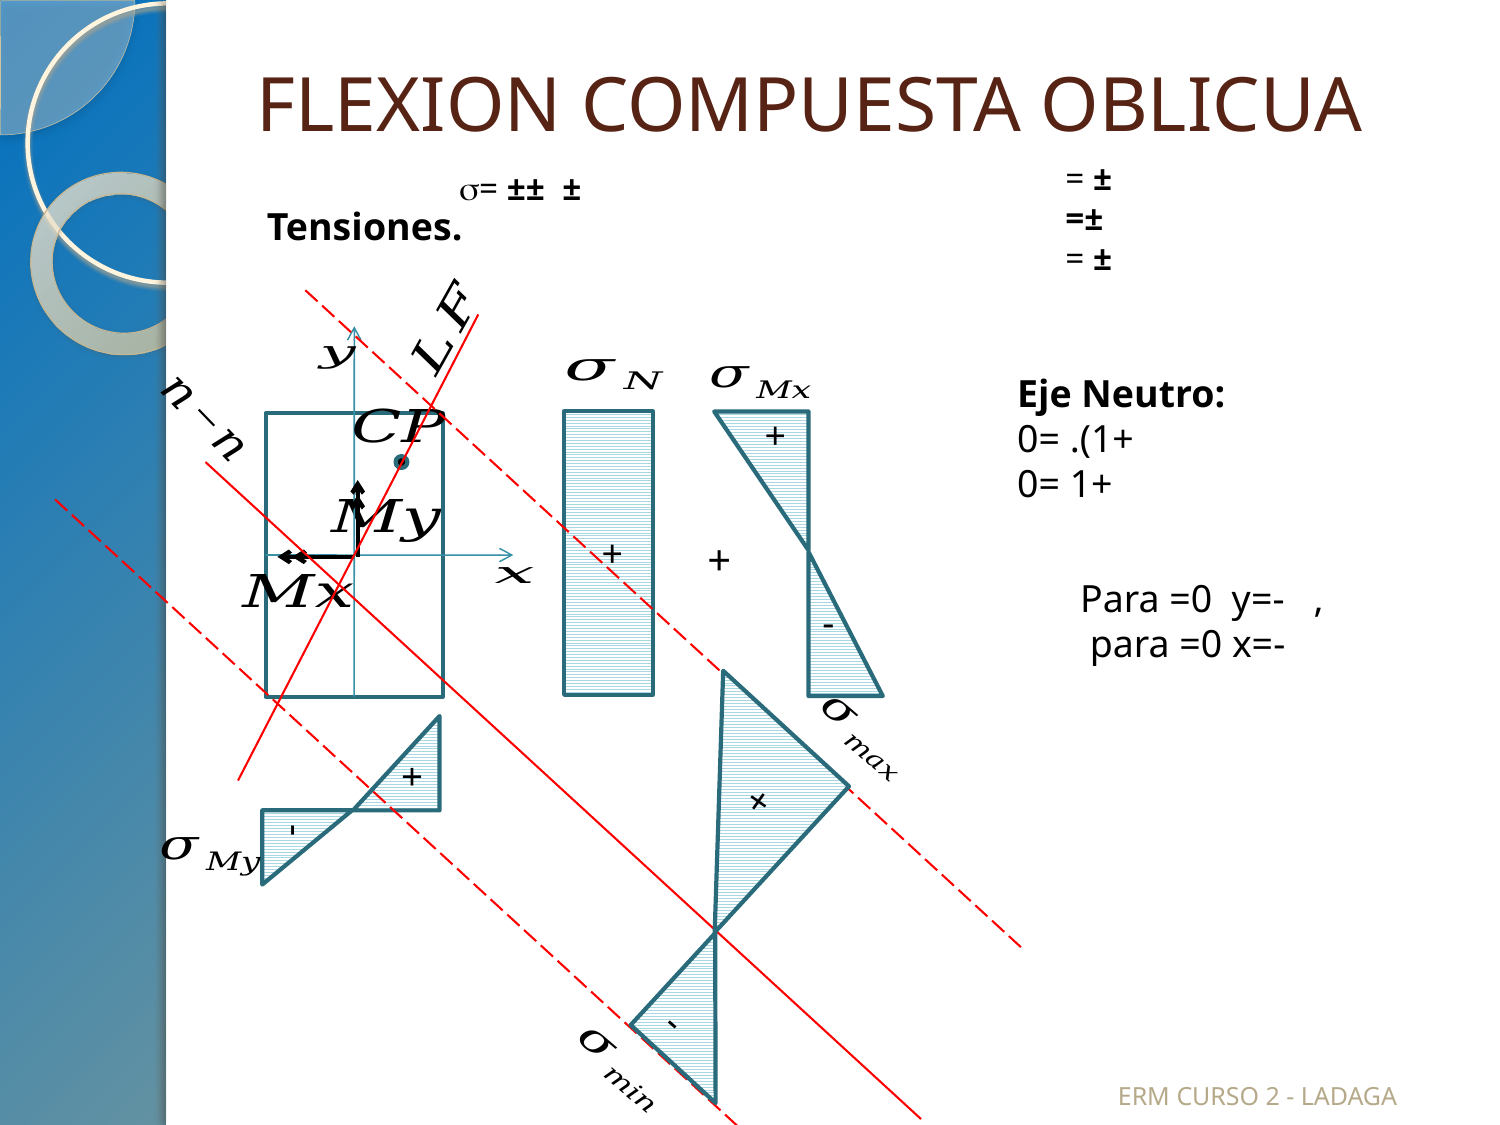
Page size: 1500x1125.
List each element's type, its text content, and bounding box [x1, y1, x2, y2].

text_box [205, 461, 230, 496]
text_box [54, 499, 771, 1125]
title FLEXION COMPUESTA OBLICUA [242, 7, 1473, 195]
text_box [237, 314, 298, 496]
footer ERM CURSO 2 - LADAGA [1103, 1068, 1500, 1118]
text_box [778, 958, 922, 1120]
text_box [633, 702, 805, 1081]
list Tensiones. [238, 148, 1469, 1000]
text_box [305, 289, 1022, 948]
